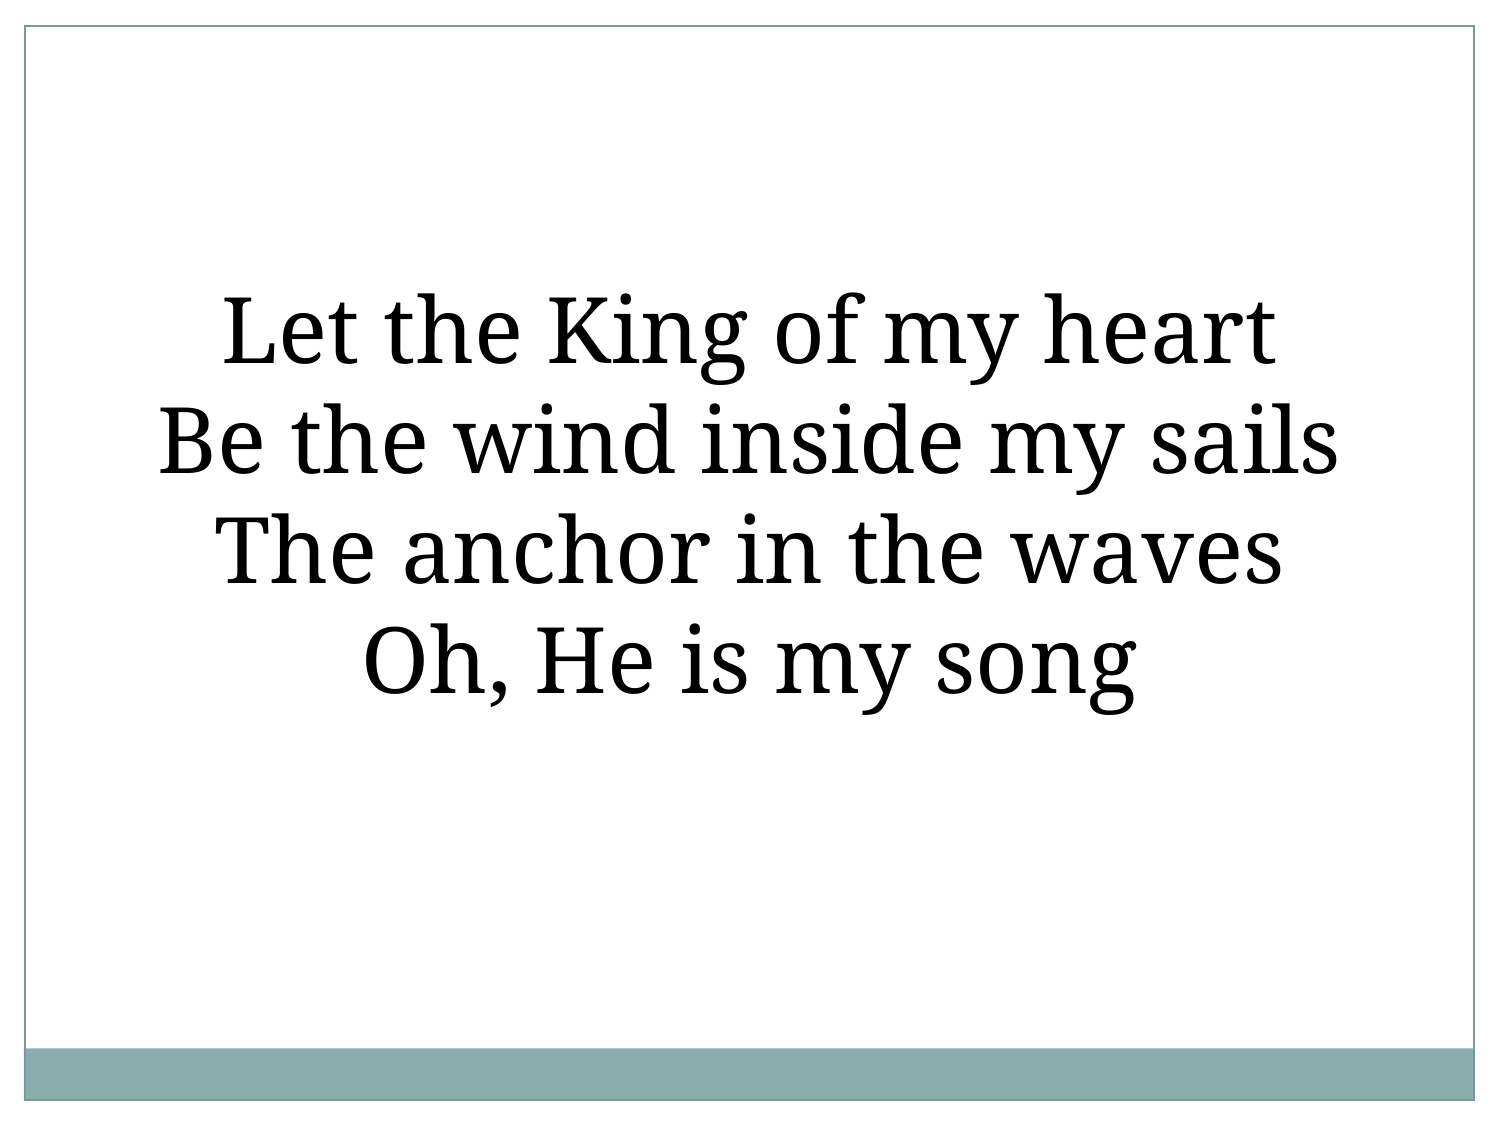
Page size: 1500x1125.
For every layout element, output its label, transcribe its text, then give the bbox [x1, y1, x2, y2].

text_box Let the King of my heart Be the wind inside my sails The anchor in the waves Oh, He is my song [0, 0, 1500, 720]
